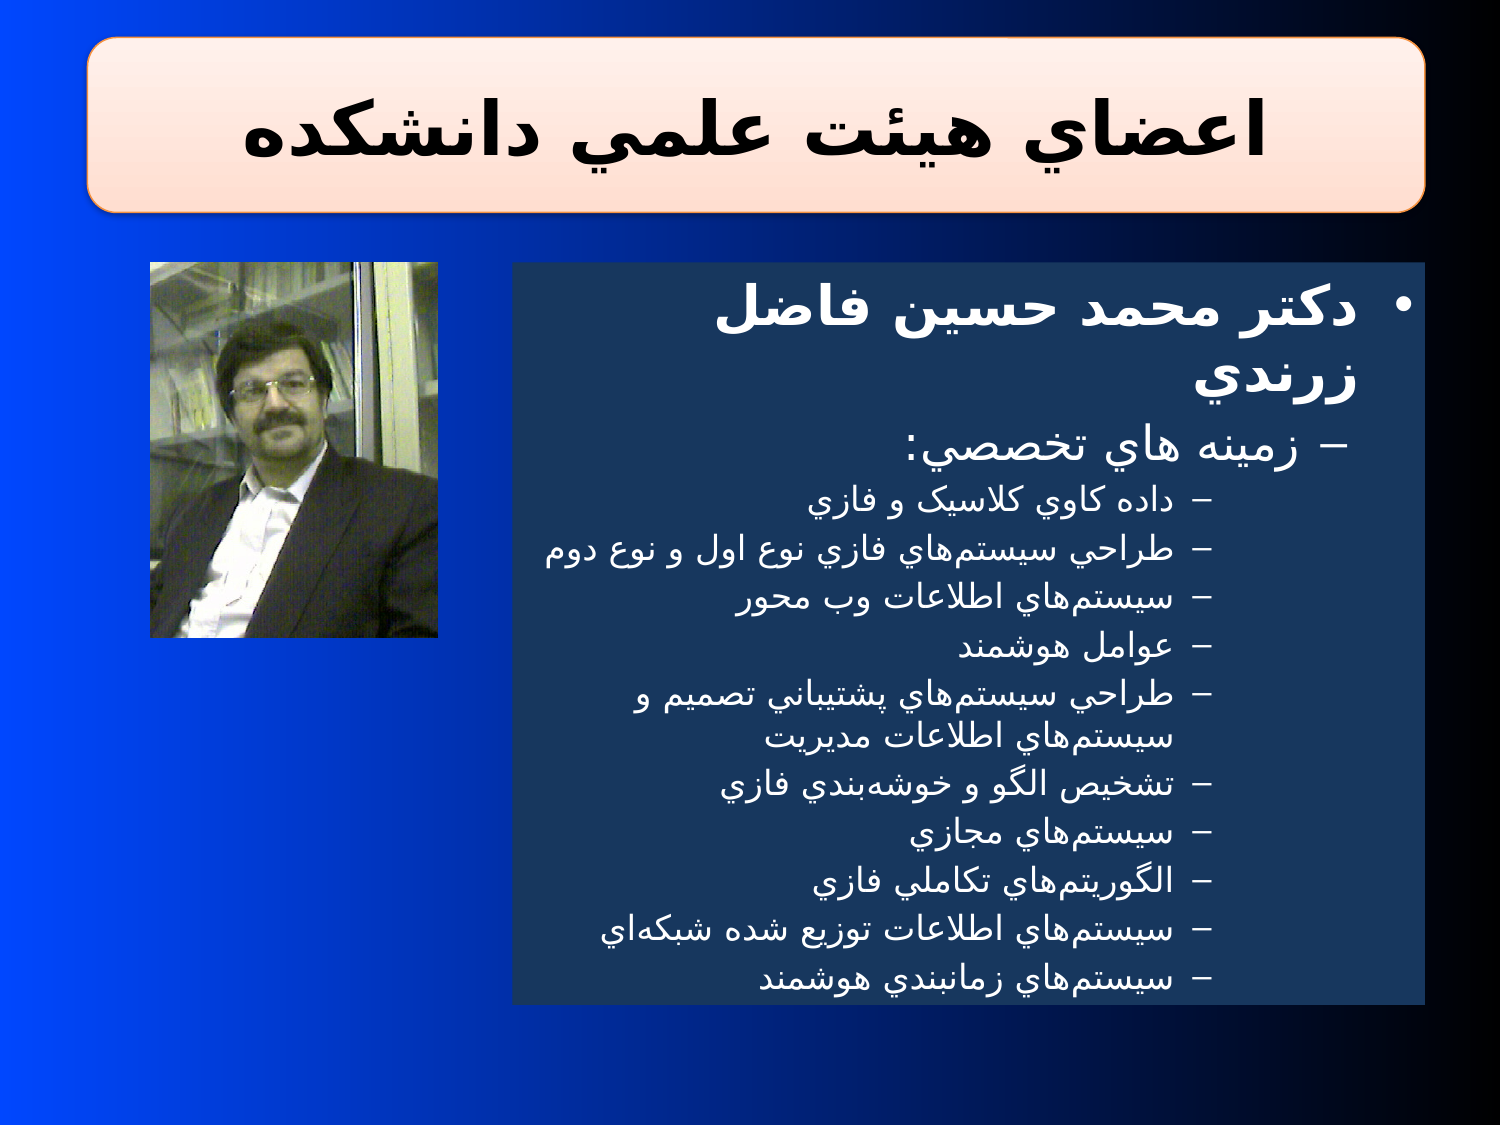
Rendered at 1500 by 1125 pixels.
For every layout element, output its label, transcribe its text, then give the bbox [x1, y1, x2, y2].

list دكتر محمد حسين فاضل زرندي زمينه هاي تخصصي: داده کاوي کلاسيک و فازي طراحي سيستم‌هاي فازي نوع اول و نوع دوم سيستم‌هاي اطلاعات وب محور عوامل هوشمند طراحي سيستم‌هاي پشتيباني تصميم و سيستم‌هاي اطلاعات مديريت تشخيص الگو و خوشه‌بندي فازي سيستم‌هاي مجازي الگوريتم‌هاي تکاملي فازي سيستم‌هاي اطلاعات توزيع شده شبکه‌اي سيستم‌هاي زمانبندي هوشمند [512, 262, 1425, 1005]
text_box اعضاي هيئت علمي دانشكده [86, 36, 1426, 214]
picture [149, 262, 438, 638]
